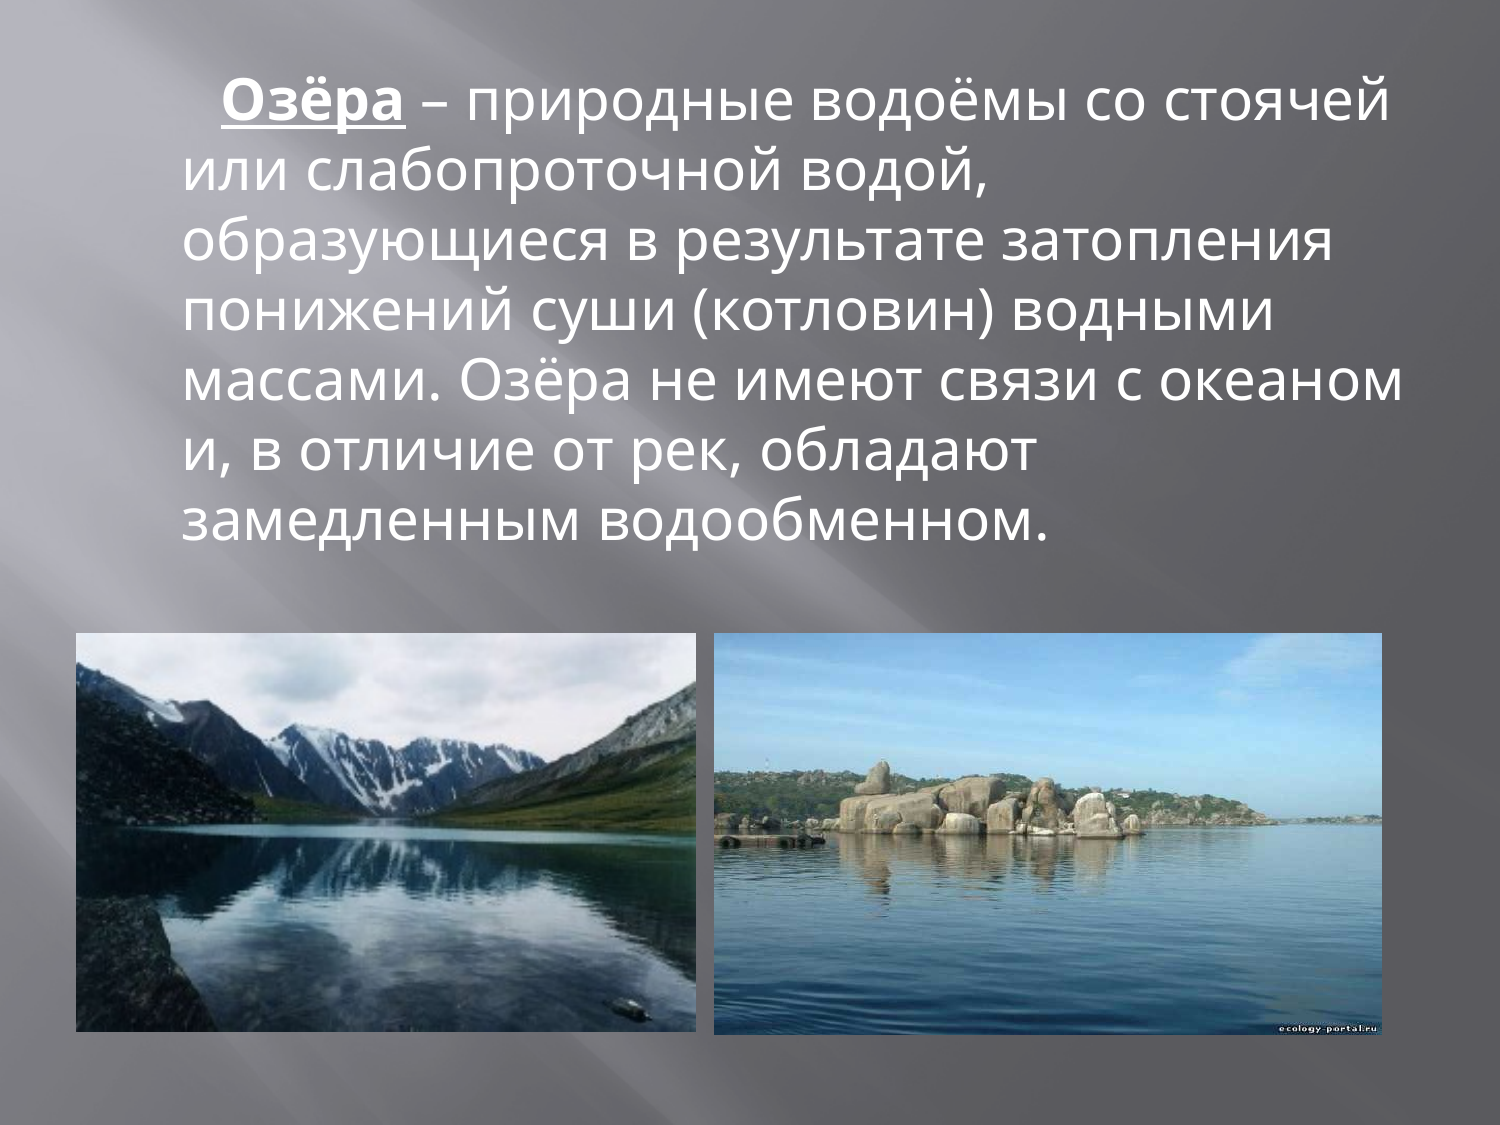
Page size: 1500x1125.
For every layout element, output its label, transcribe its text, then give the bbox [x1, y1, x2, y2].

picture [76, 633, 697, 1032]
list Озёра – природные водоёмы со стоячей или слабопроточной водой, образующиеся в результате затопления понижений суши (котловин) водными массами. Озёра не имеют связи с океаном и, в отличие от рек, обладают замедленным водообменном. [76, 54, 1427, 828]
picture [714, 633, 1383, 1036]
